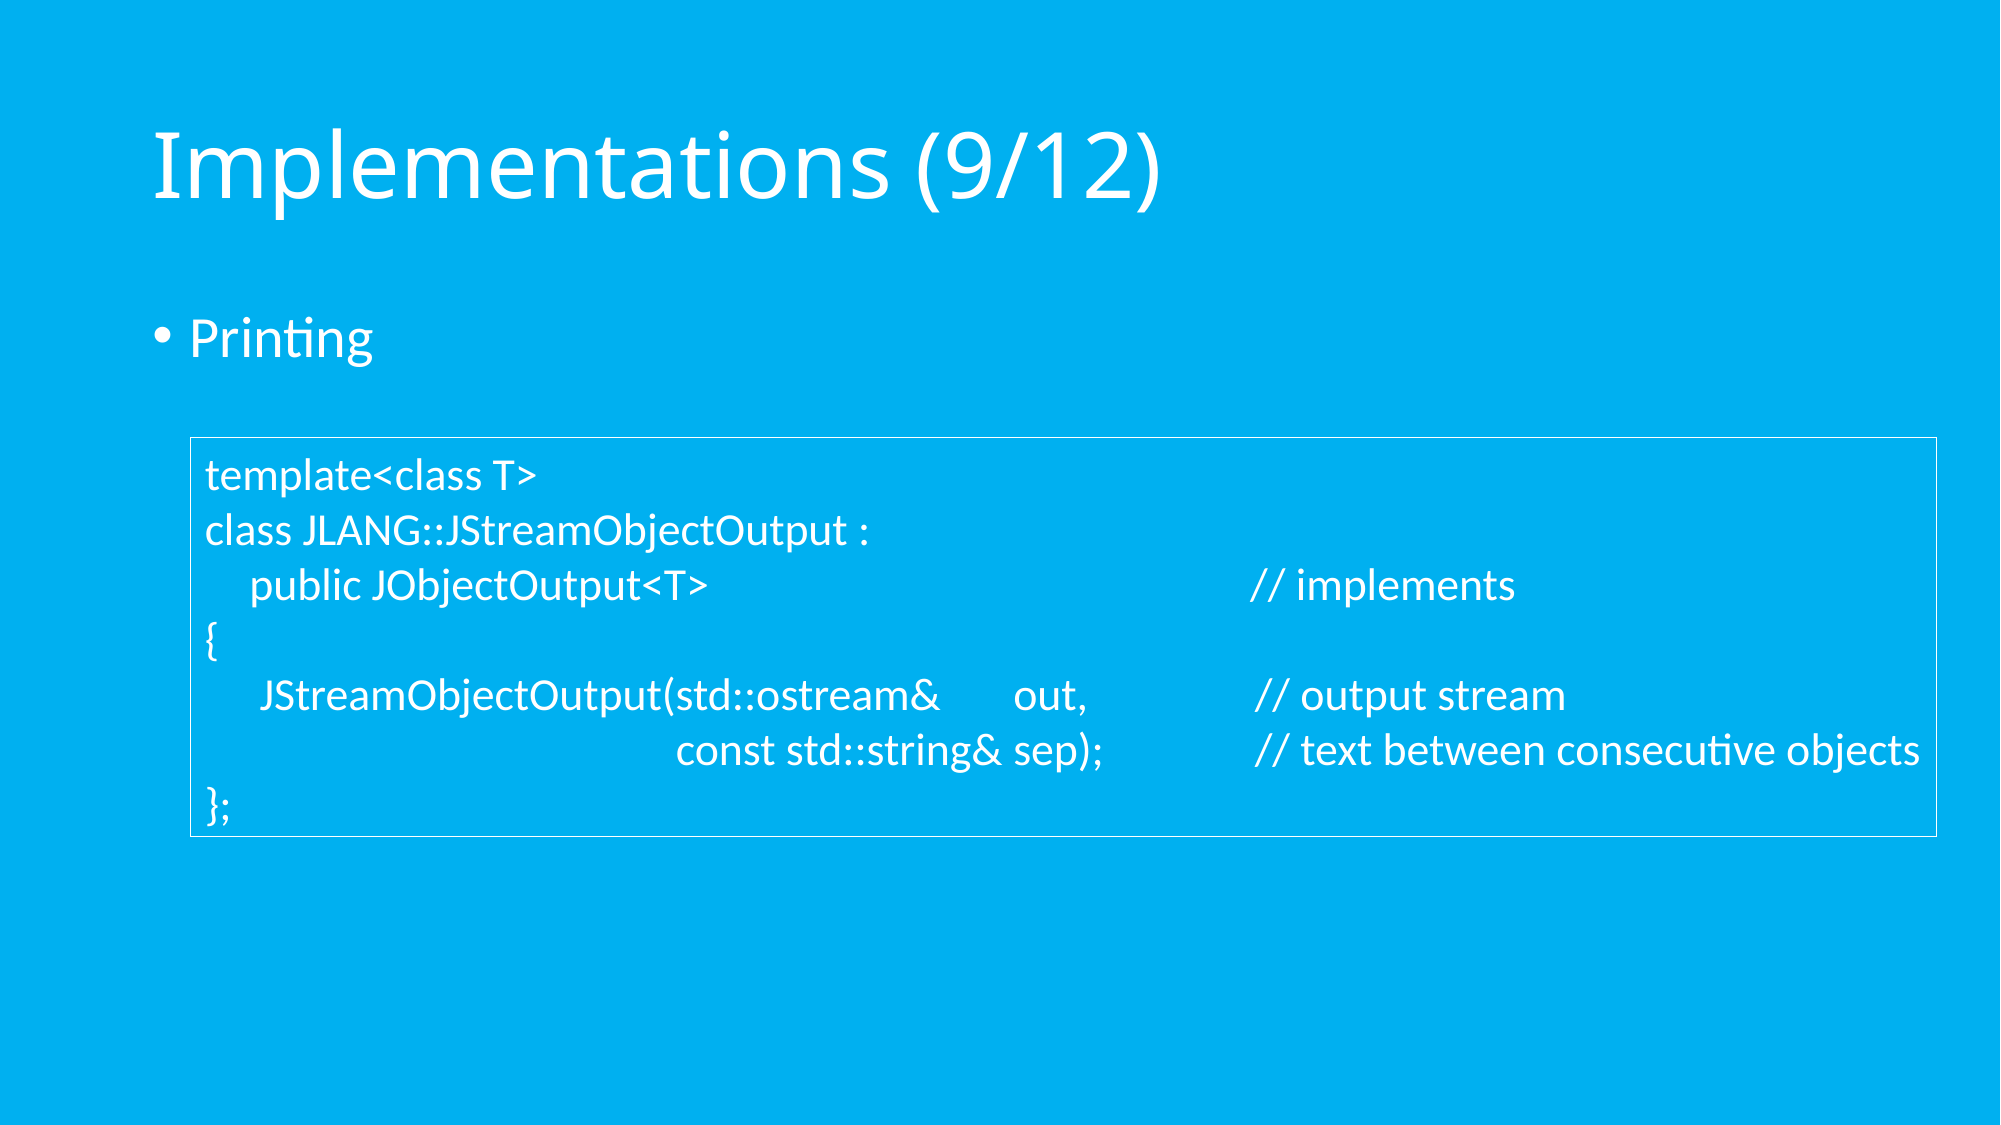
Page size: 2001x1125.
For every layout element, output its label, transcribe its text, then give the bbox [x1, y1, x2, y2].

list Printing [137, 299, 1863, 1014]
text_box template<class T> class JLANG::JStreamObjectOutput : public JObjectOutput<T> // implements { JStreamObjectOutput(std::ostream& out, // output stream const std::string& sep); // text between consecutive objects }; [190, 437, 1937, 837]
title Implementations (9/12) [137, 59, 1863, 278]
